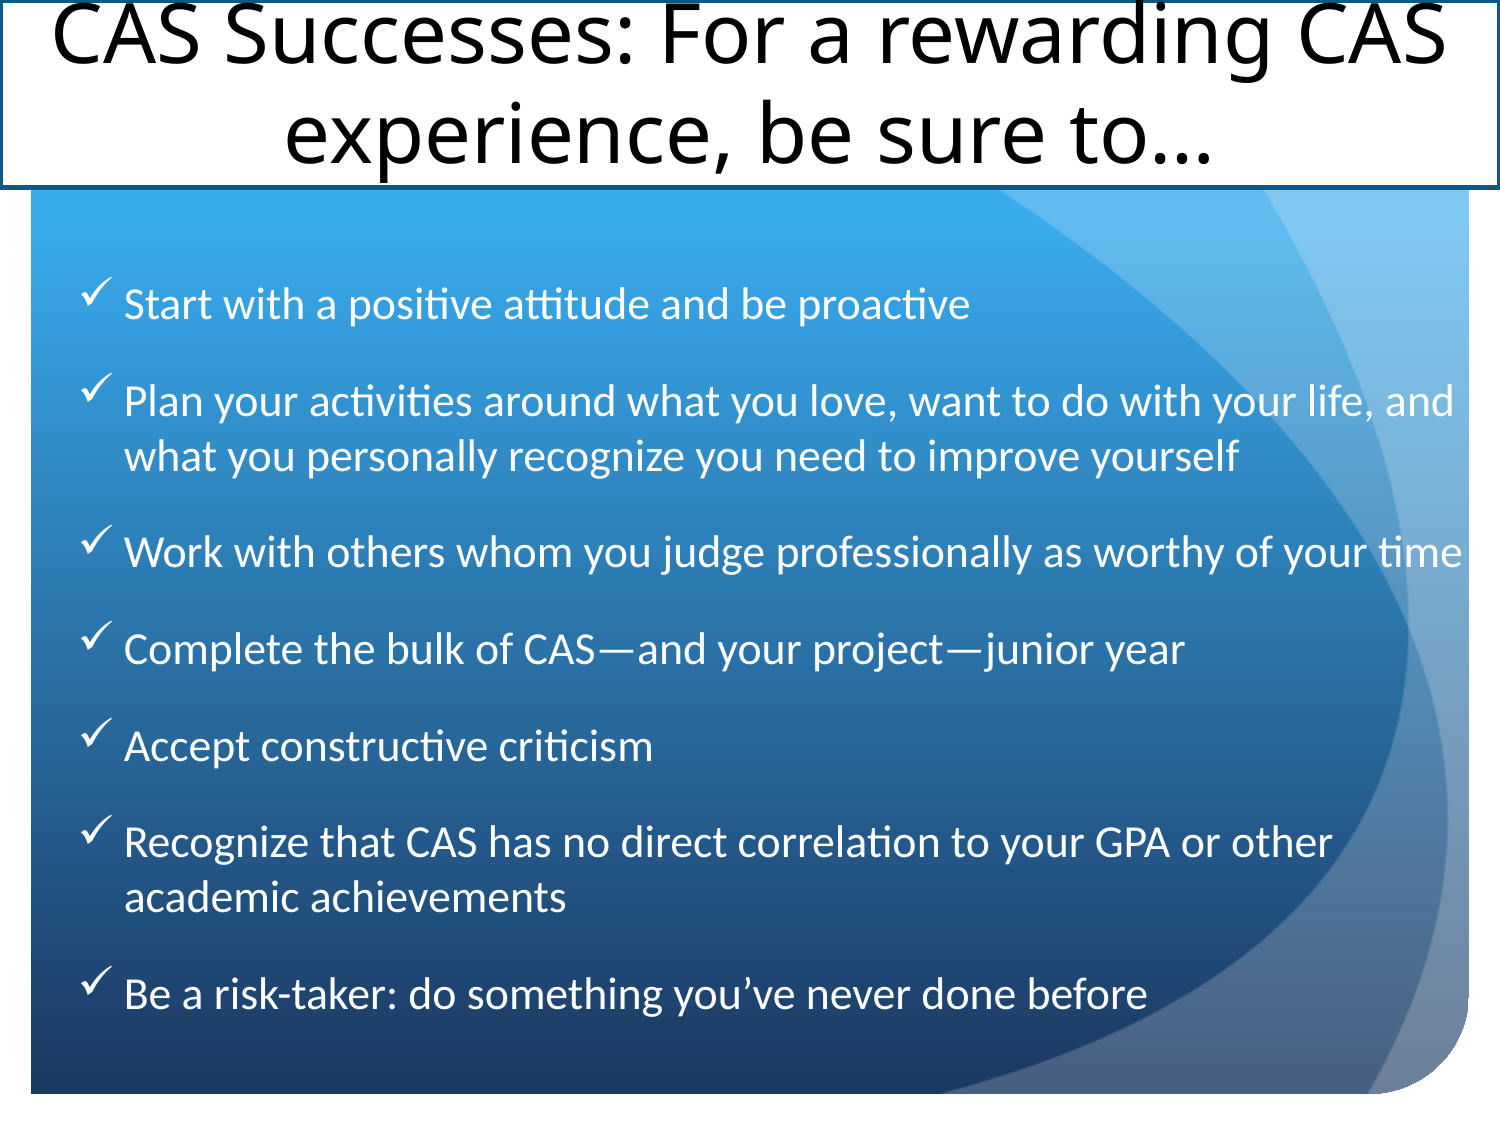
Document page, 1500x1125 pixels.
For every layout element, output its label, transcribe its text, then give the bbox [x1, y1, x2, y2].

picture [24, 190, 1473, 1094]
title CAS Successes: For a rewarding CAS experience, be sure to… [0, 0, 1500, 190]
list Start with a positive attitude and be proactive Plan your activities around what you love, want to do with your life, and what you personally recognize you need to improve yourself Work with others whom you judge professionally as worthy of your time Complete the bulk of CAS—and your project—junior year Accept constructive criticism Recognize that CAS has no direct correlation to your GPA or other academic achievements Be a risk-taker: do something you’ve never done before [62, 169, 1500, 1031]
